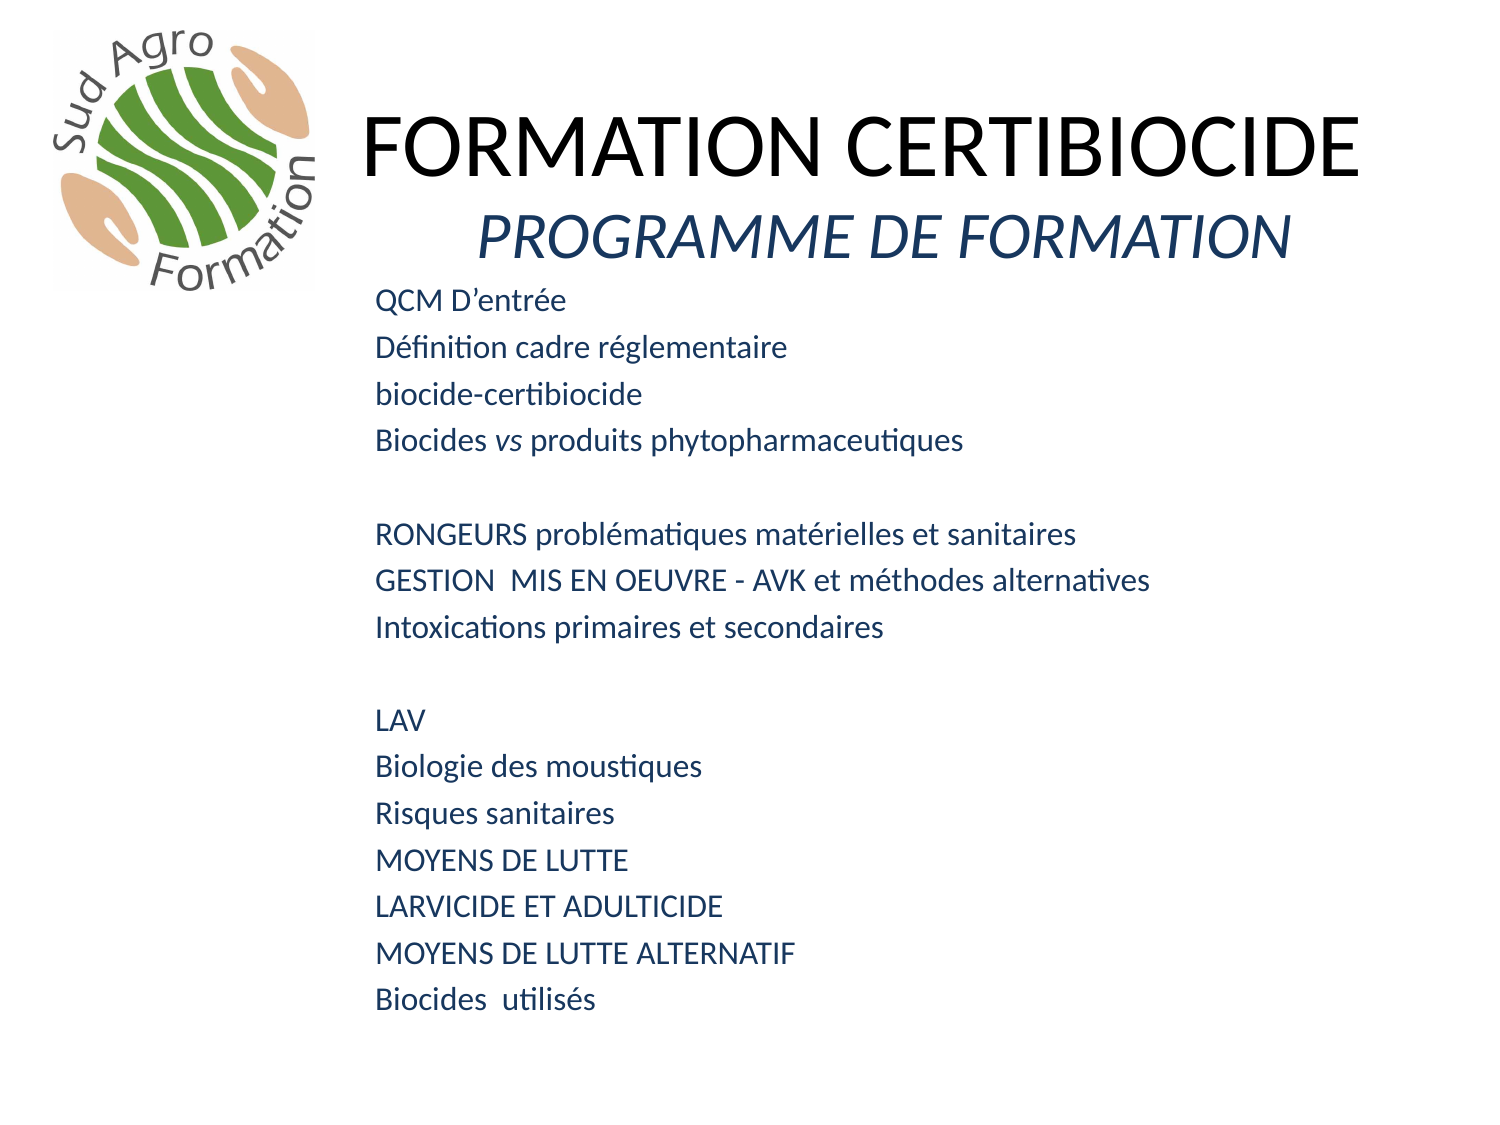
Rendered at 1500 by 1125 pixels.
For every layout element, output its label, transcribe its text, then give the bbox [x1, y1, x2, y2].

picture [52, 30, 315, 291]
subtitle PROGRAMME DE FORMATION QCM D’entrée Définition cadre réglementaire biocide-certibiocide Biocides vs produits phytopharmaceutiques RONGEURS problématiques matérielles et sanitaires GESTION MIS EN OEUVRE - AVK et méthodes alternatives Intoxications primaires et secondaires LAV Biologie des moustiques Risques sanitaires MOYENS DE LUTTE LARVICIDE ET ADULTICIDE MOYENS DE LUTTE ALTERNATIF Biocides utilisés [360, 184, 1411, 472]
title FORMATION CERTIBIOCIDE [225, 19, 1500, 261]
